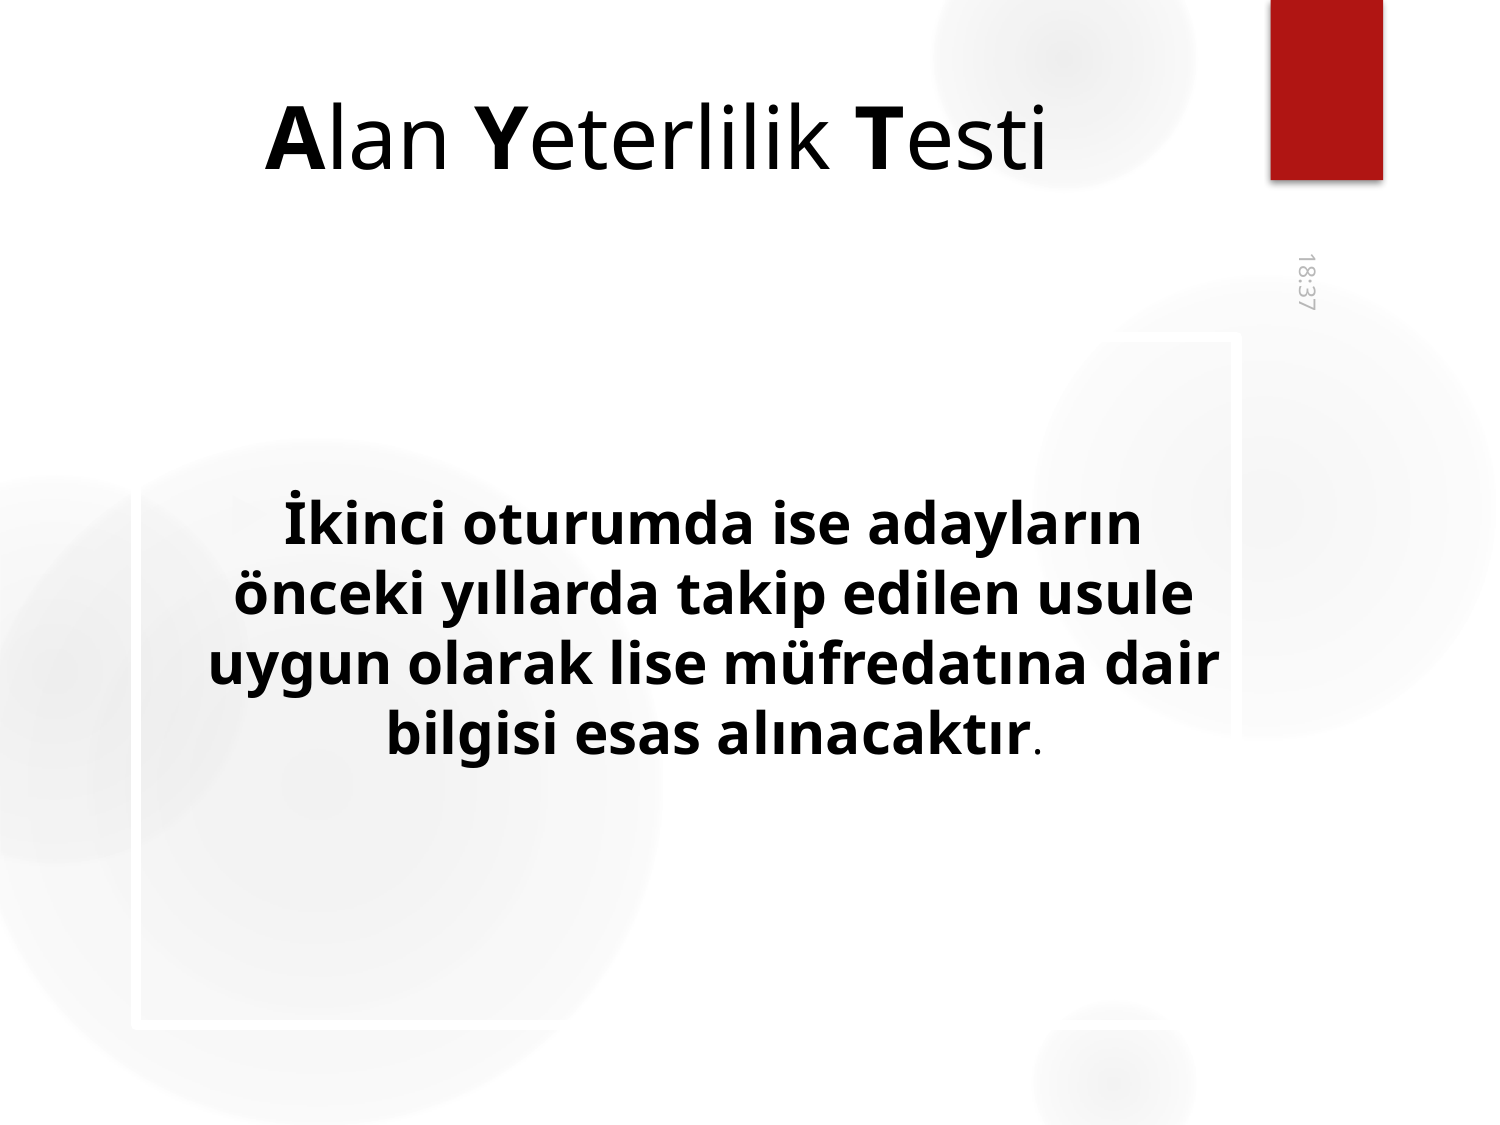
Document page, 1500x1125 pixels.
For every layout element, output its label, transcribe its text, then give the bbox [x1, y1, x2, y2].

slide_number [1292, 237, 1330, 400]
title Alan Yeterlilik Testi [79, 74, 1237, 220]
list İkinci oturumda ise adayların önceki yıllarda takip edilen usule uygun olarak lise müfredatına dair bilgisi esas alınacaktır. [135, 336, 1237, 1025]
